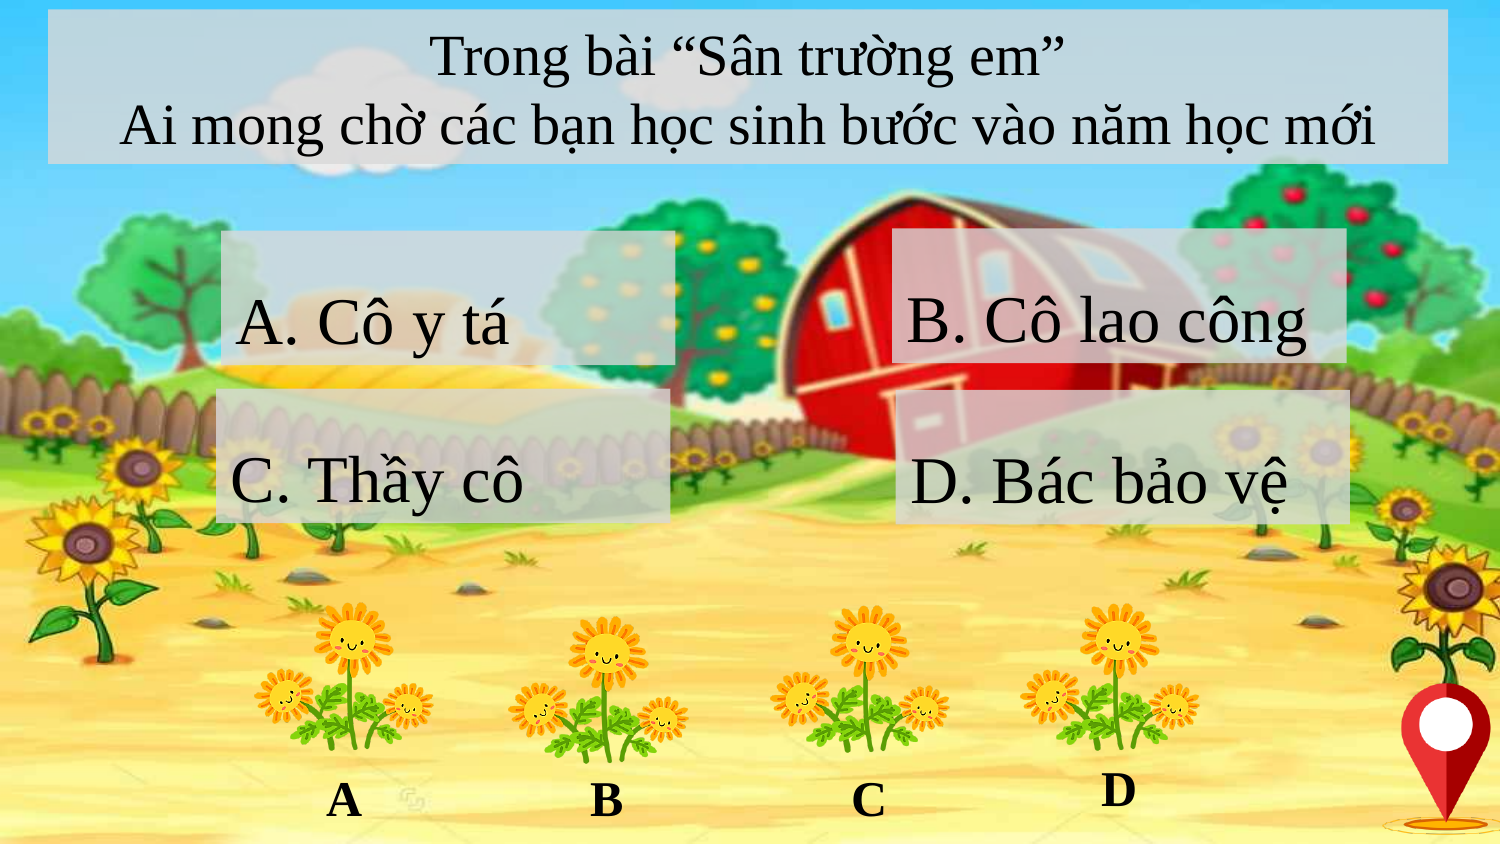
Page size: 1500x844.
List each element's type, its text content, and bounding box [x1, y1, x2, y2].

picture [0, 0, 1500, 844]
text_box D. Bác bảo vệ [895, 389, 1350, 525]
text_box A [262, 771, 427, 835]
text_box B. Cô lao công [892, 228, 1347, 364]
text_box A. Cô y tá [221, 230, 676, 366]
text_box C [787, 772, 952, 835]
text_box D [1037, 772, 1202, 825]
text_box Trong bài “Sân trường em” Ai mong chờ các bạn học sinh bước vào năm học mới [48, 9, 1449, 164]
text_box B [525, 785, 689, 835]
text_box C. Thầy cô [216, 388, 671, 524]
